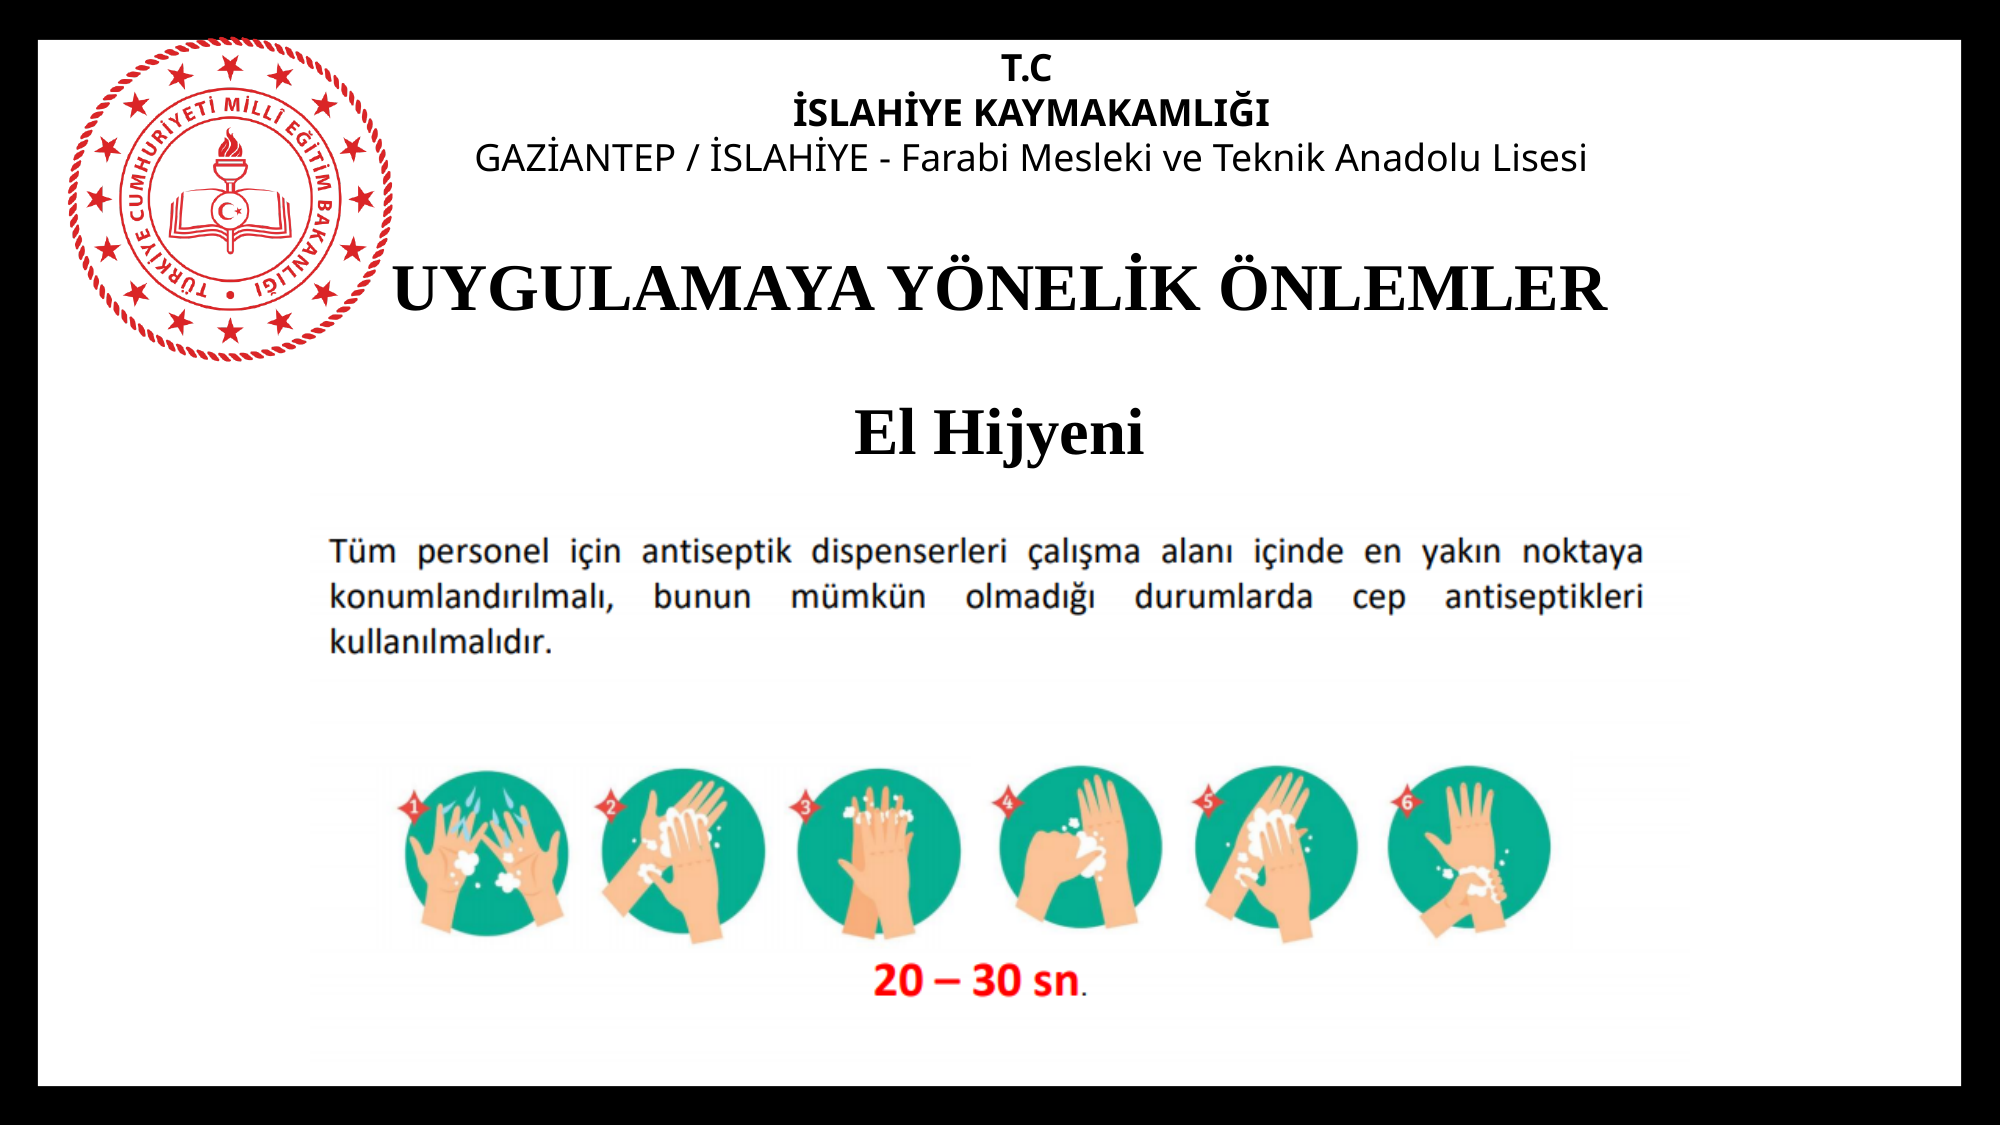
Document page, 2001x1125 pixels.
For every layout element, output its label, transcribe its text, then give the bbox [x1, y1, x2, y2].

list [0, 36, 532, 362]
picture [310, 468, 1690, 1075]
title UYGULAMAYA YÖNELİK ÖNLEMLER El Hijyeni [137, 59, 1863, 1091]
text_box T.C İSLAHİYE KAYMAKAMLIĞI GAZİANTEP / İSLAHİYE - Farabi Mesleki ve Teknik Anadolu Lisesi [533, 36, 1757, 232]
